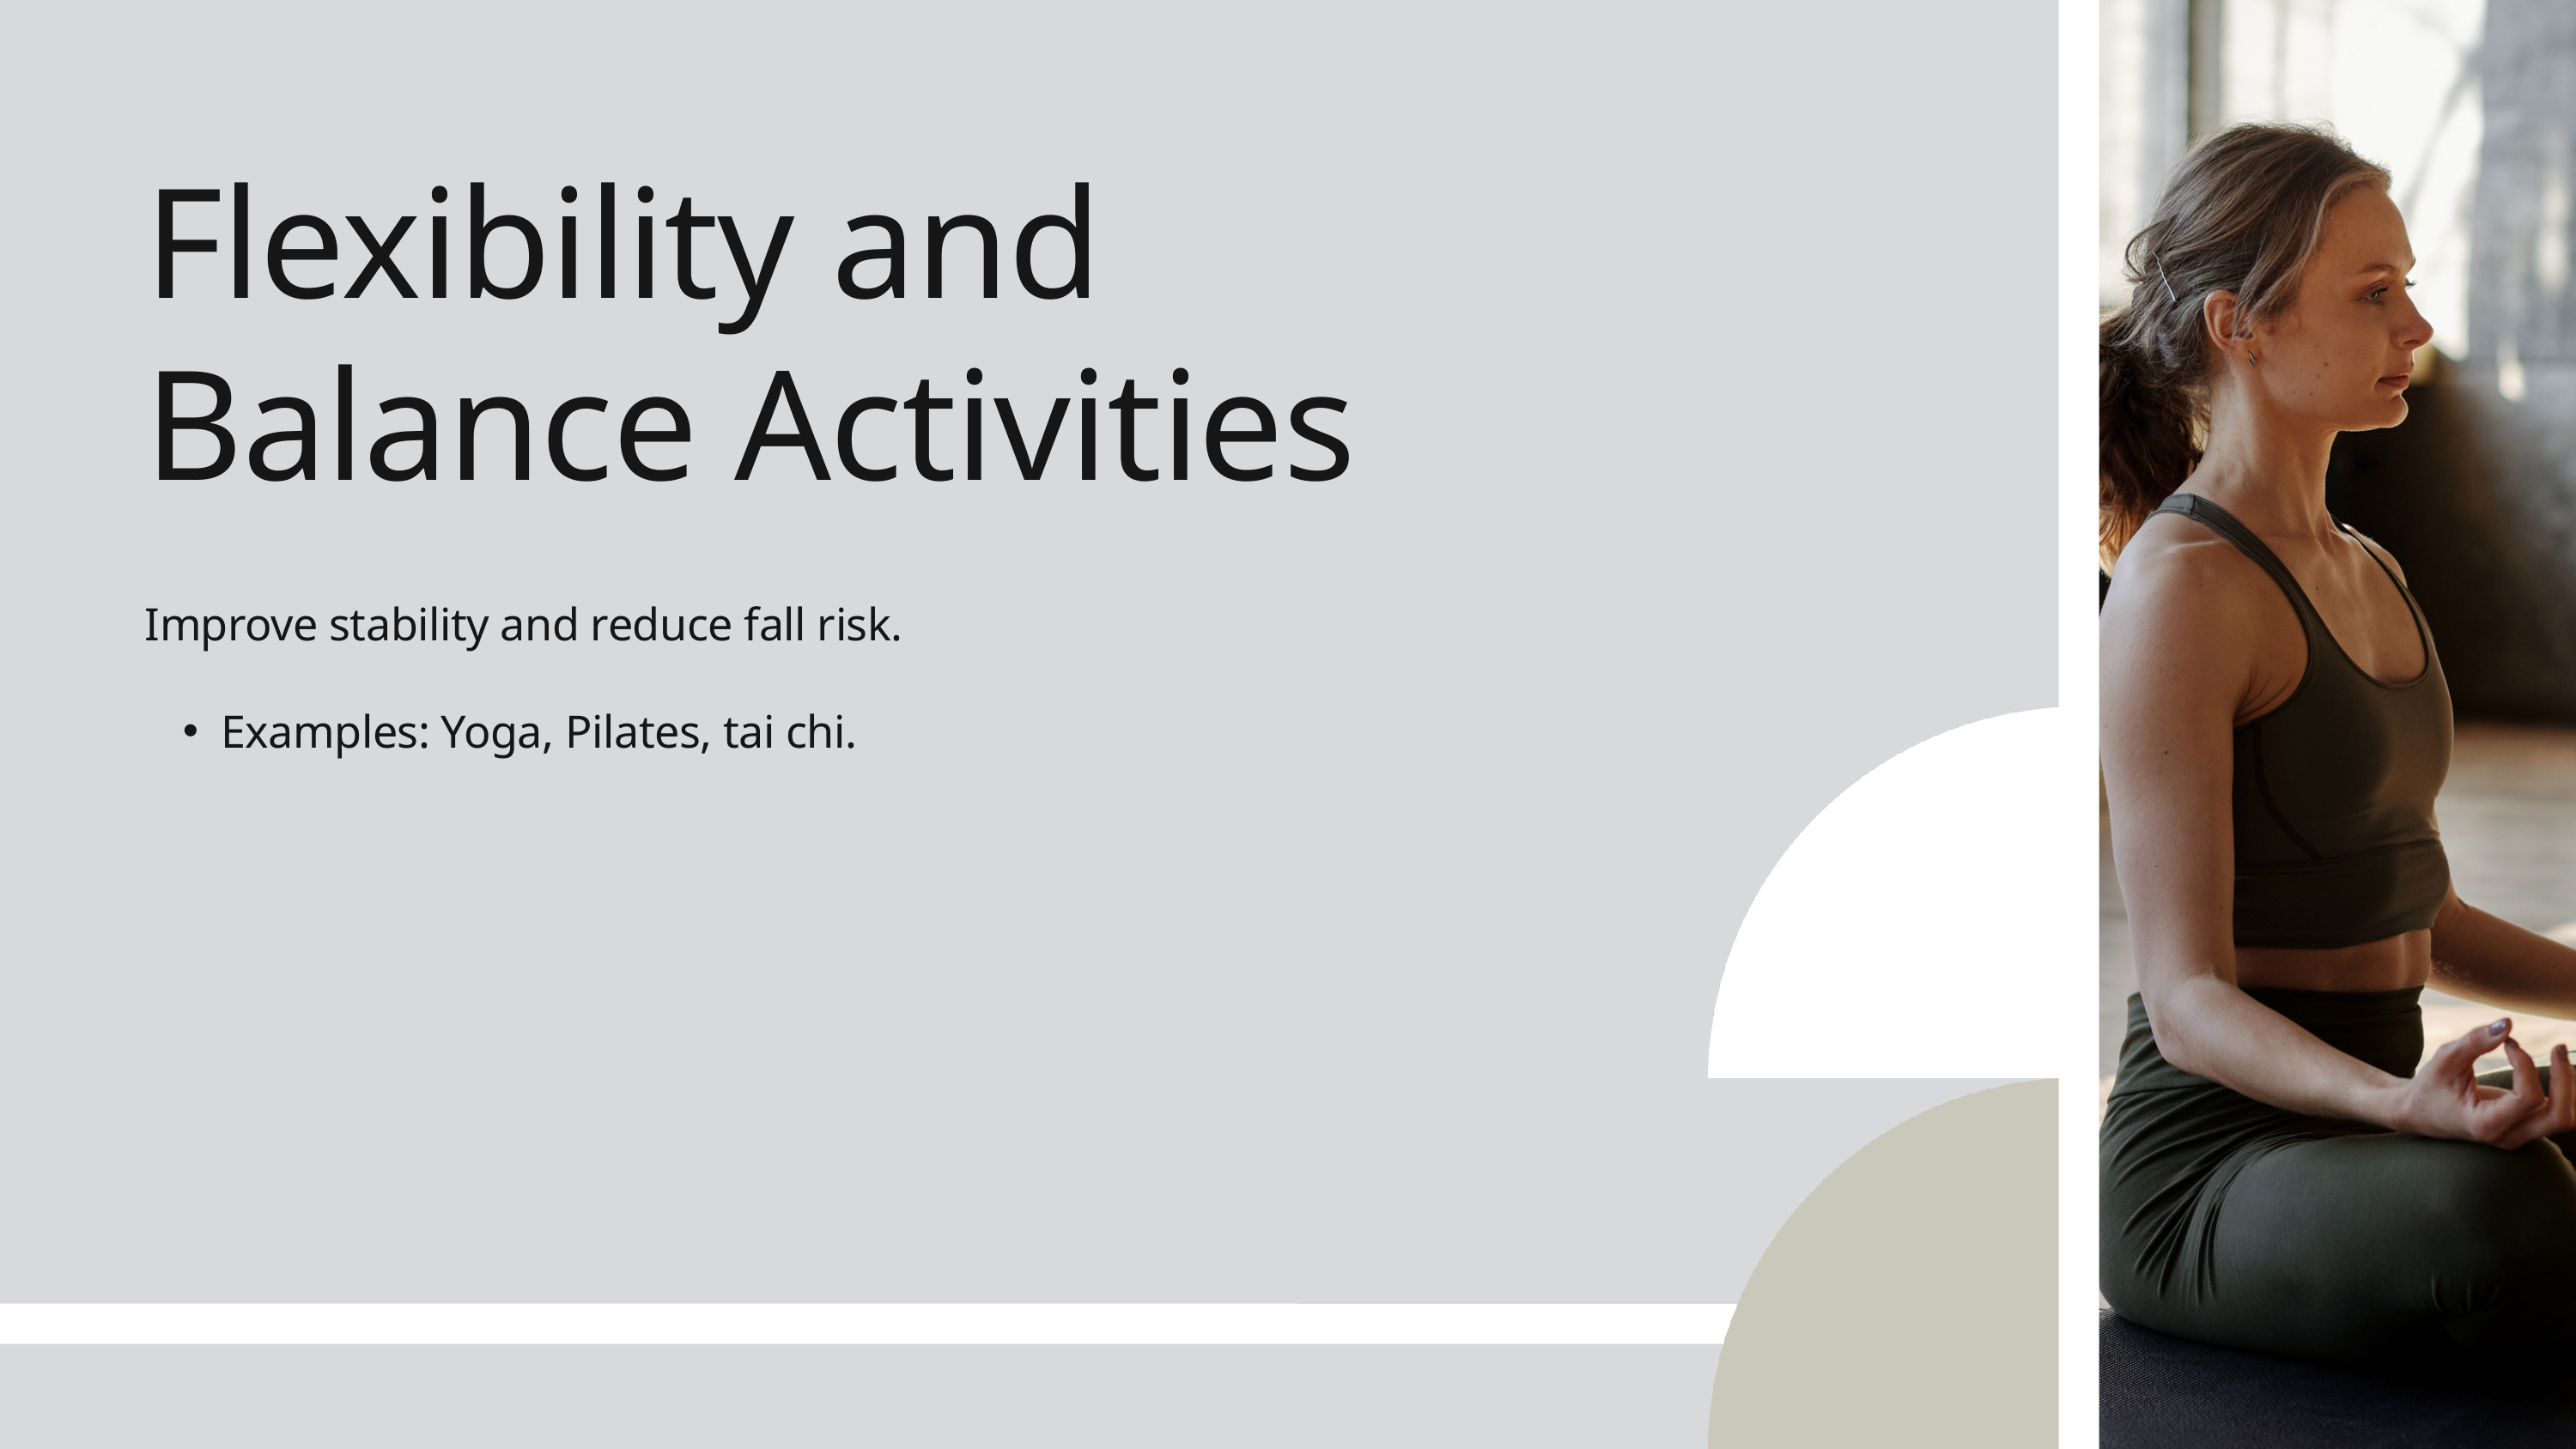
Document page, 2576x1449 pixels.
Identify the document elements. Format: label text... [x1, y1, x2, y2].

text_box [1708, 706, 2079, 1078]
text_box Improve stability and reduce fall risk. Examples: Yoga, Pilates, tai chi. [144, 596, 1613, 758]
text_box [1708, 1078, 2079, 1449]
text_box Flexibility and Balance Activities [144, 146, 1613, 512]
text_box [2097, 0, 2576, 1449]
